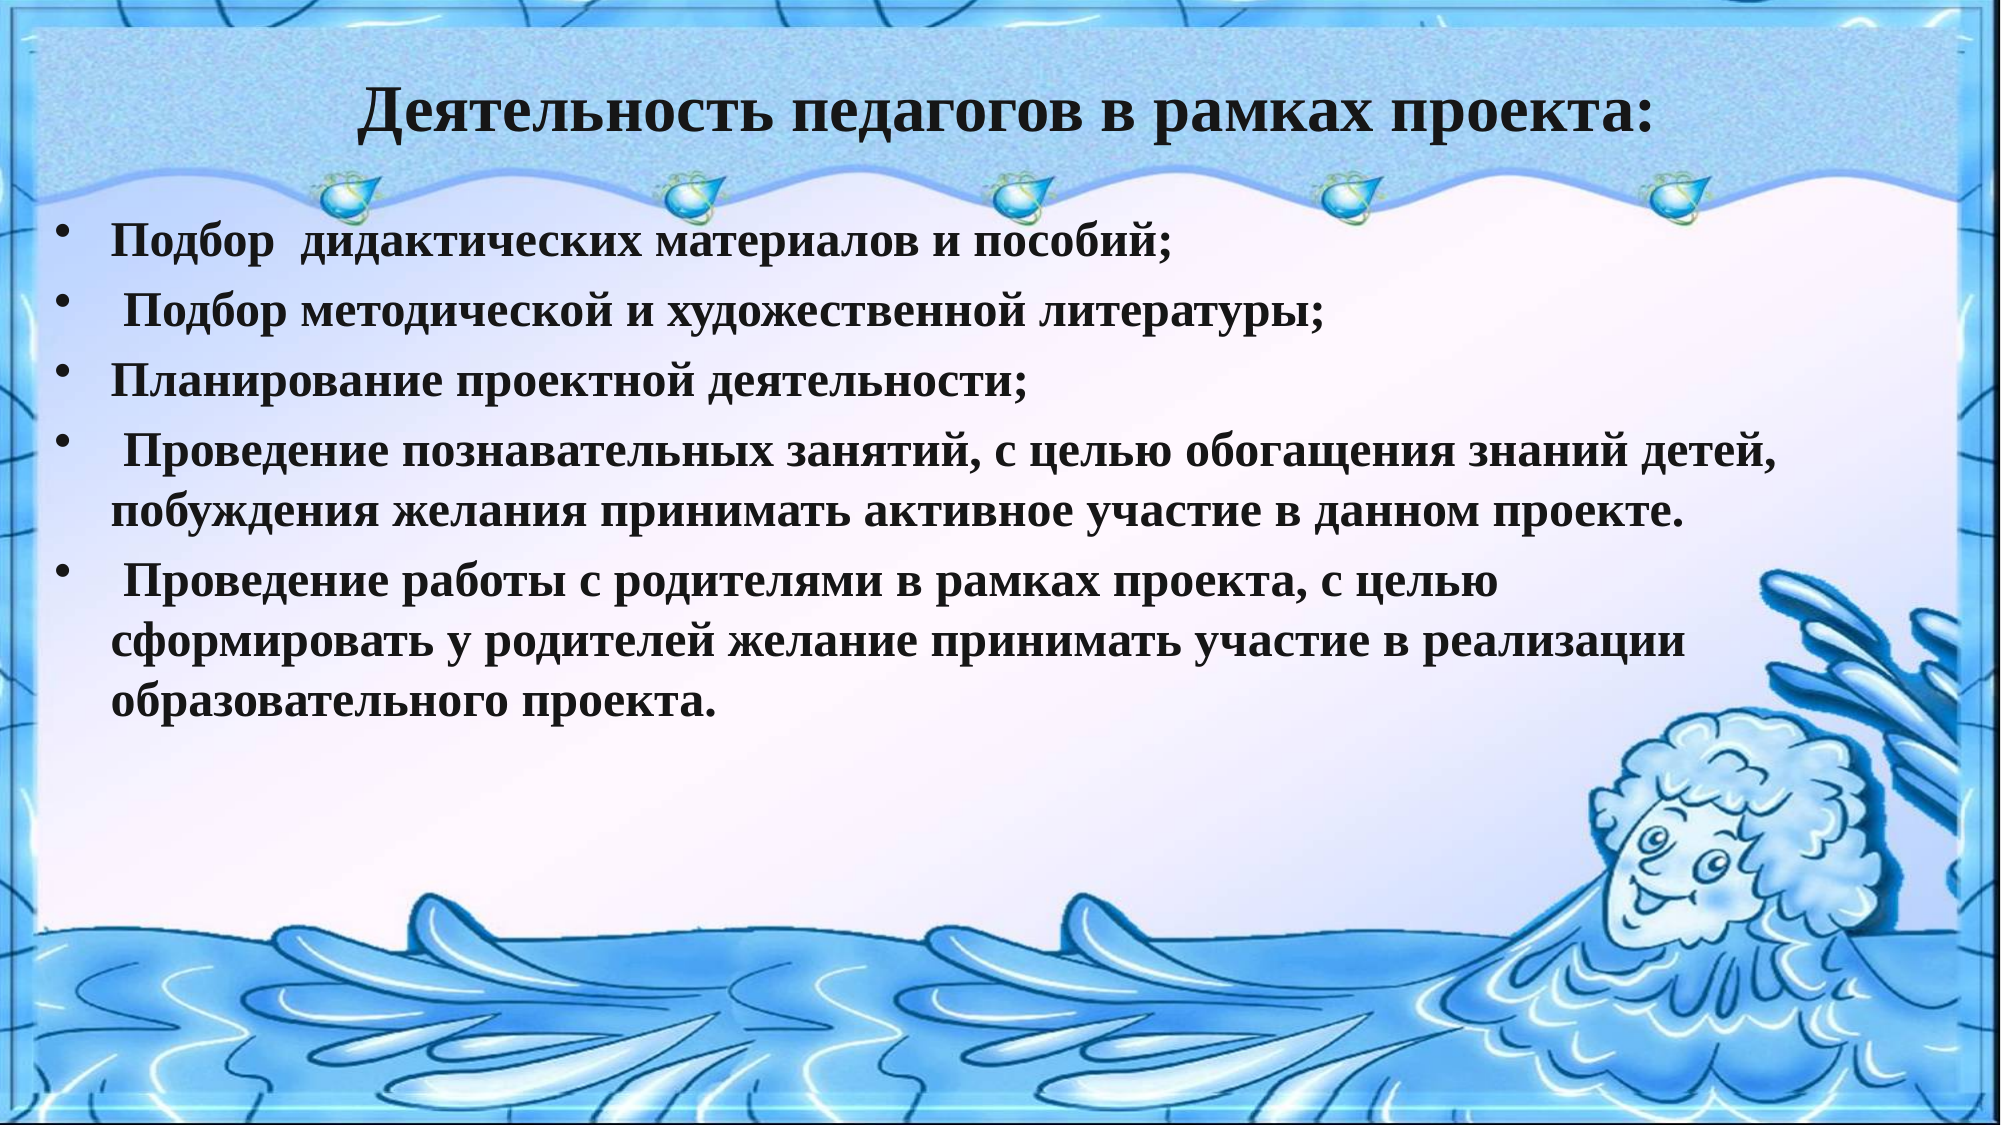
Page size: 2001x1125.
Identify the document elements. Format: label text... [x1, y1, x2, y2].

picture [0, 0, 2001, 1125]
title Деятельность педагогов в рамках проекта: [140, 45, 1875, 164]
list Подбор дидактических материалов и пособий; Подбор методической и художественной литературы; Планирование проектной деятельности; Проведение познавательных занятий, с целью обогащения знаний детей, побуждения желания принимать активное участие в данном проекте. Проведение работы с родителями в рамках проекта, с целью сформировать у родителей желание принимать участие в реализации образовательного проекта. [39, 199, 1851, 914]
